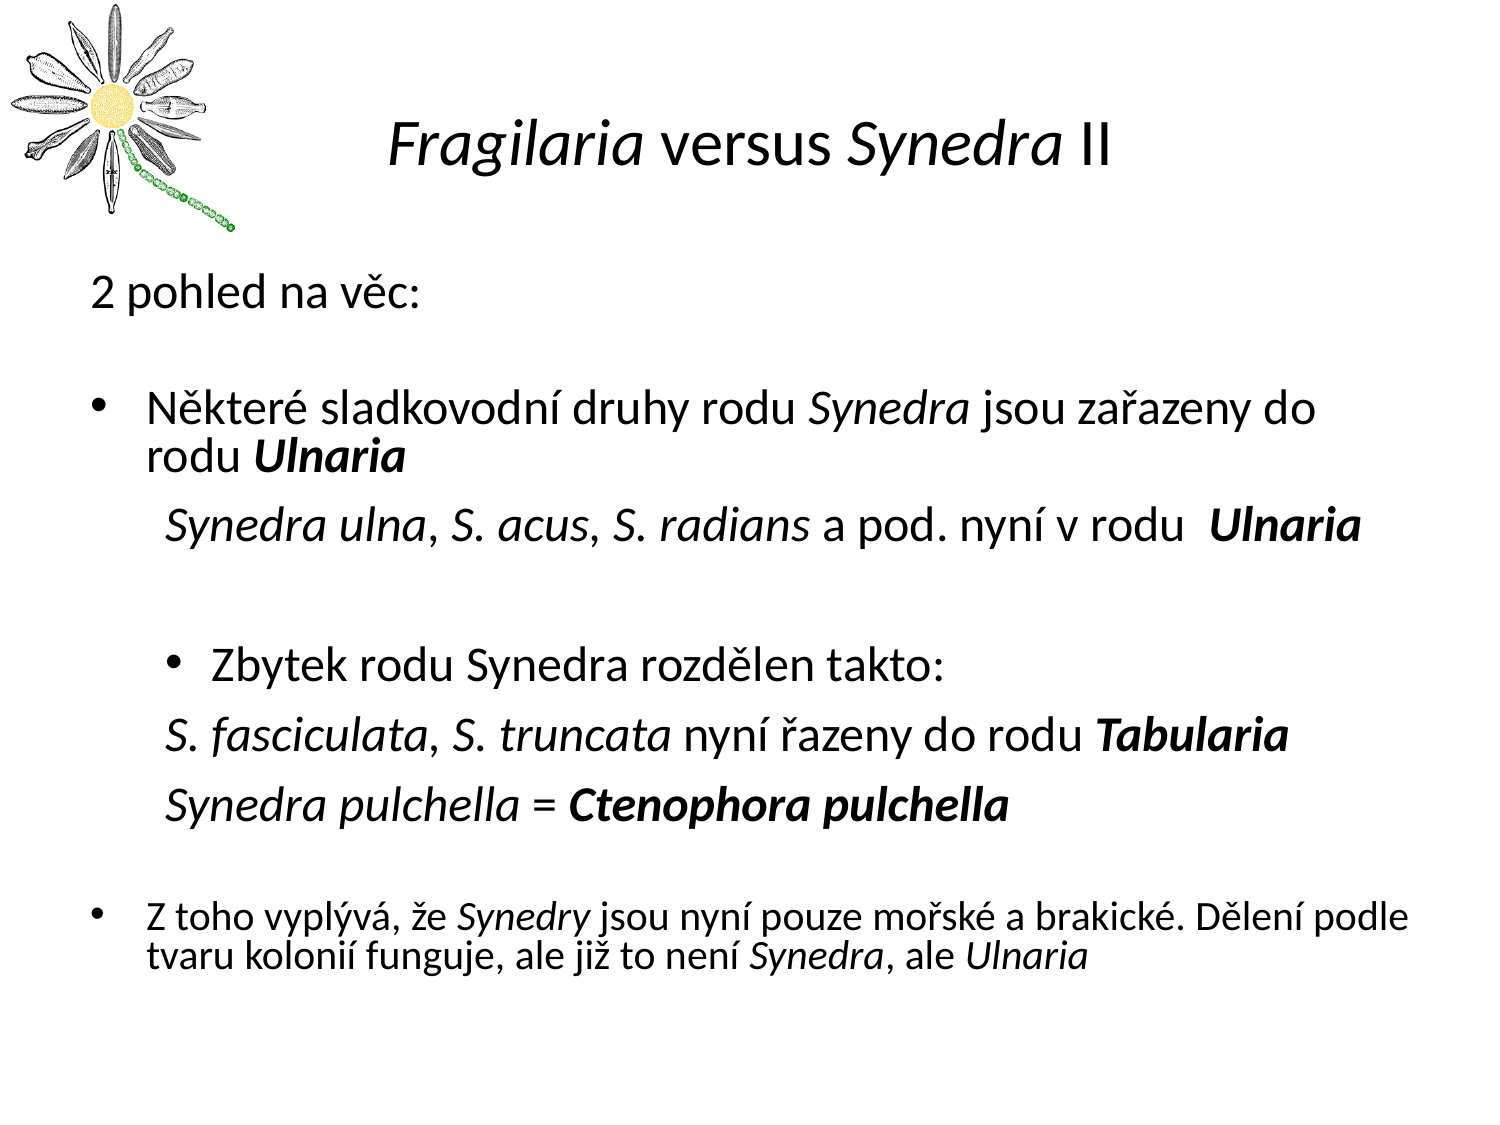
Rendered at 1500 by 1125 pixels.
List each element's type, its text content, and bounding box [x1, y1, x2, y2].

picture [11, 4, 235, 232]
list 2 pohled na věc: Některé sladkovodní druhy rodu Synedra jsou zařazeny do rodu Ulnaria Synedra ulna, S. acus, S. radians a pod. nyní v rodu Ulnaria Zbytek rodu Synedra rozdělen takto: S. fasciculata, S. truncata nyní řazeny do rodu Tabularia Synedra pulchella = Ctenophora pulchella Z toho vyplývá, že Synedry jsou nyní pouze mořské a brakické. Dělení podle tvaru kolonií funguje, ale již to není Synedra, ale Ulnaria [75, 262, 1425, 1005]
title Fragilaria versus Synedra II [239, 45, 1425, 233]
